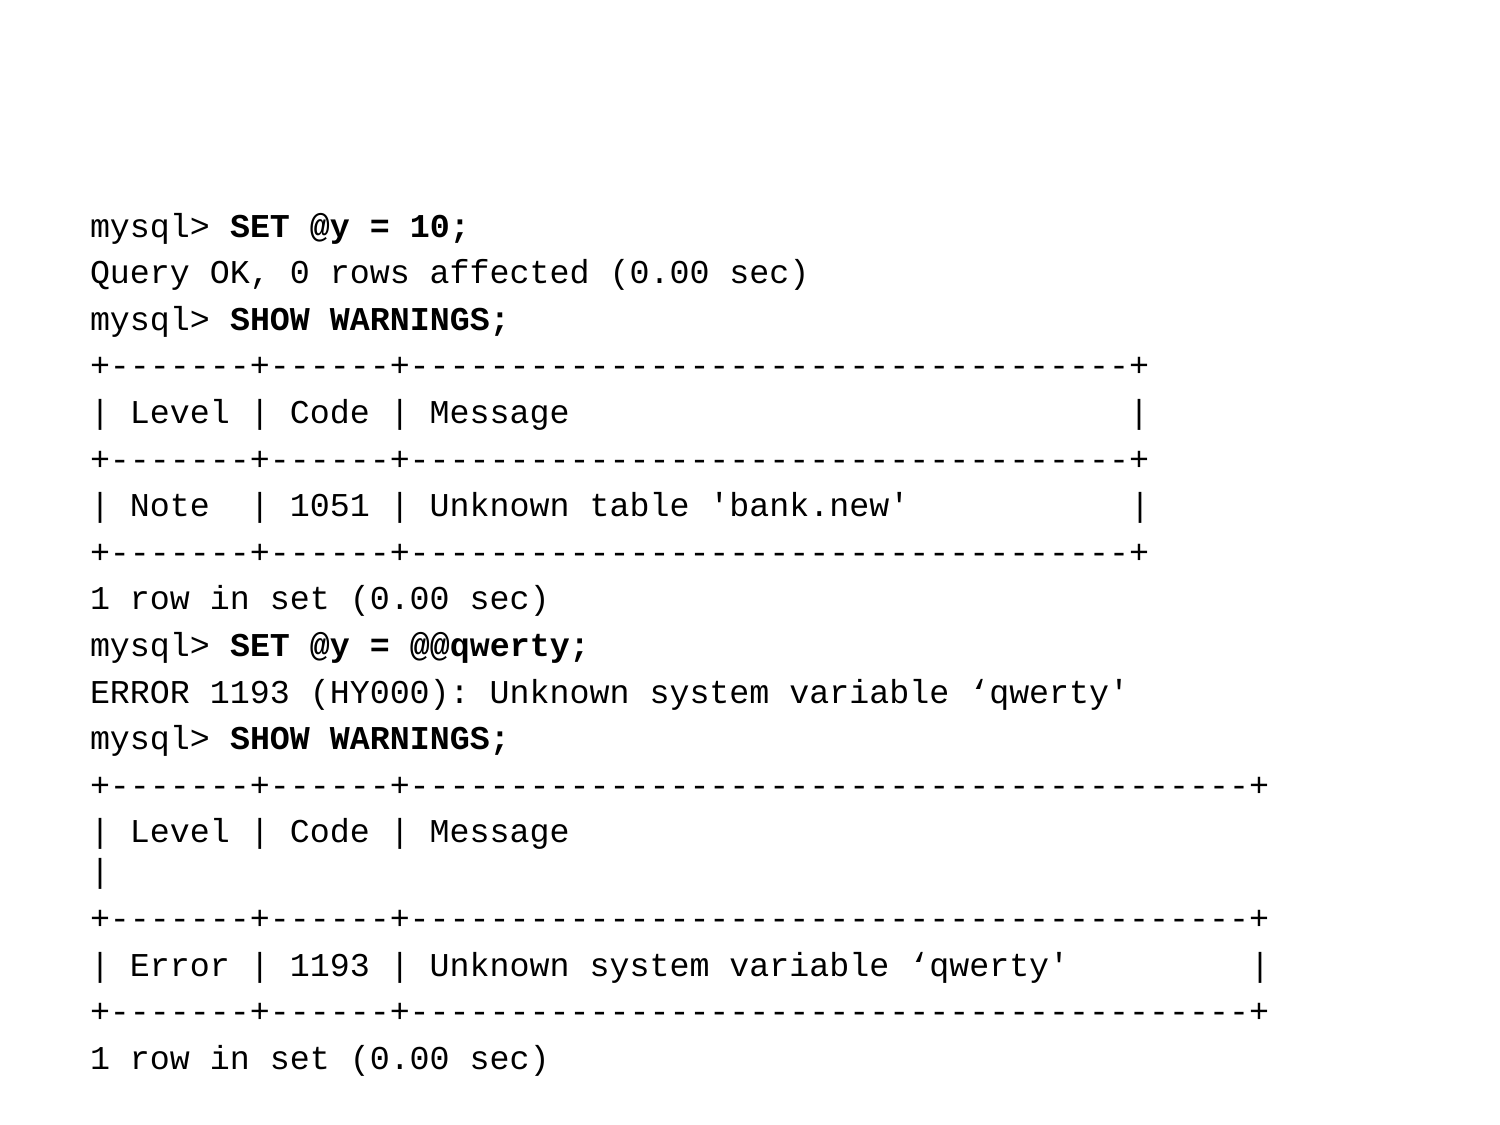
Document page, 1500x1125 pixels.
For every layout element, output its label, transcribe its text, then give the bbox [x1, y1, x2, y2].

list mysql> SET @y = 10; Query OK, 0 rows affected (0.00 sec) mysql> SHOW WARNINGS; +-------+------+------------------------------------+ | Level | Code | Message | +-------+------+------------------------------------+ | Note | 1051 | Unknown table 'bank.new' | +-------+------+------------------------------------+ 1 row in set (0.00 sec) mysql> SET @y = @@qwerty; ERROR 1193 (HY000): Unknown system variable ‘qwerty' mysql> SHOW WARNINGS; +-------+------+------------------------------------------+ | Level | Code | Message | +-------+------+------------------------------------------+ | Error | 1193 | Unknown system variable ‘qwerty' | +-------+------+------------------------------------------+ 1 row in set (0.00 sec) [75, 196, 1425, 1024]
